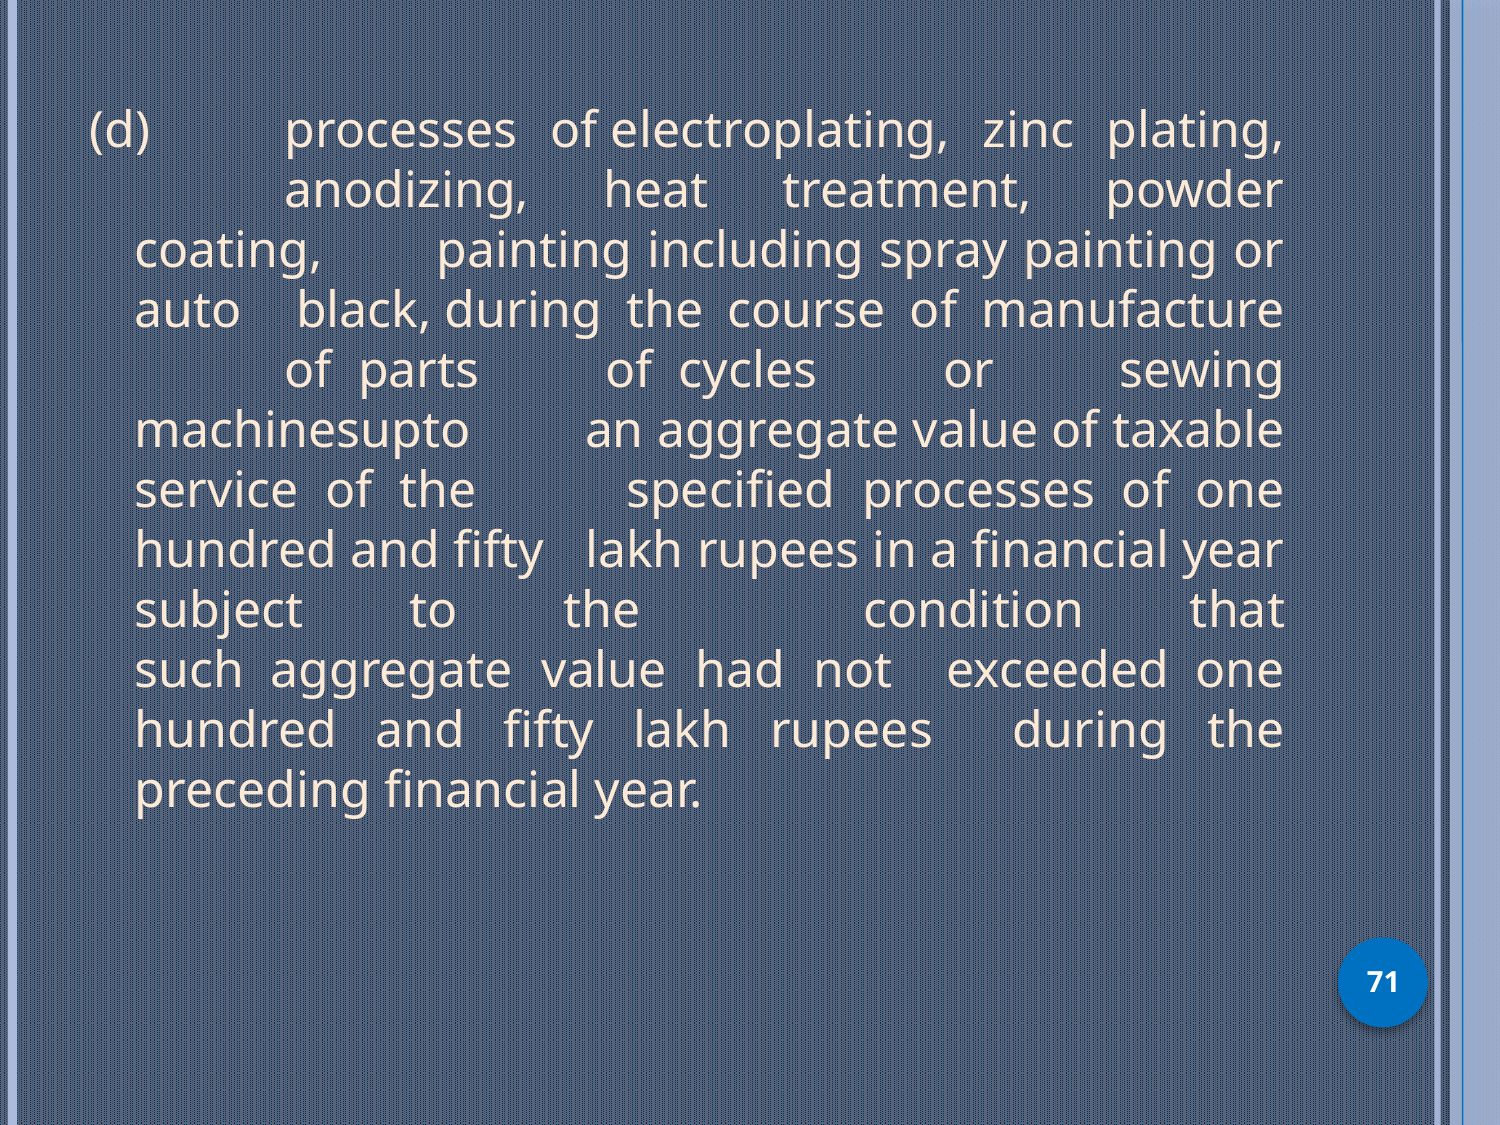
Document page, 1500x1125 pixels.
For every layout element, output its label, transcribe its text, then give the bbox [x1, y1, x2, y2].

slide_number 71 [1333, 940, 1434, 1027]
list (d) processes of electroplating, zinc plating, anodizing, heat treatment, powder coating, painting including spray painting or auto black, during the course of manufacture of parts of cycles or sewing machinesupto an aggregate value of taxable service of the specified processes of one hundred and fifty lakh rupees in a financial year subject to the condition that such aggregate value had not exceeded one hundred and fifty lakh rupees during the preceding financial year. [75, 90, 1300, 1062]
